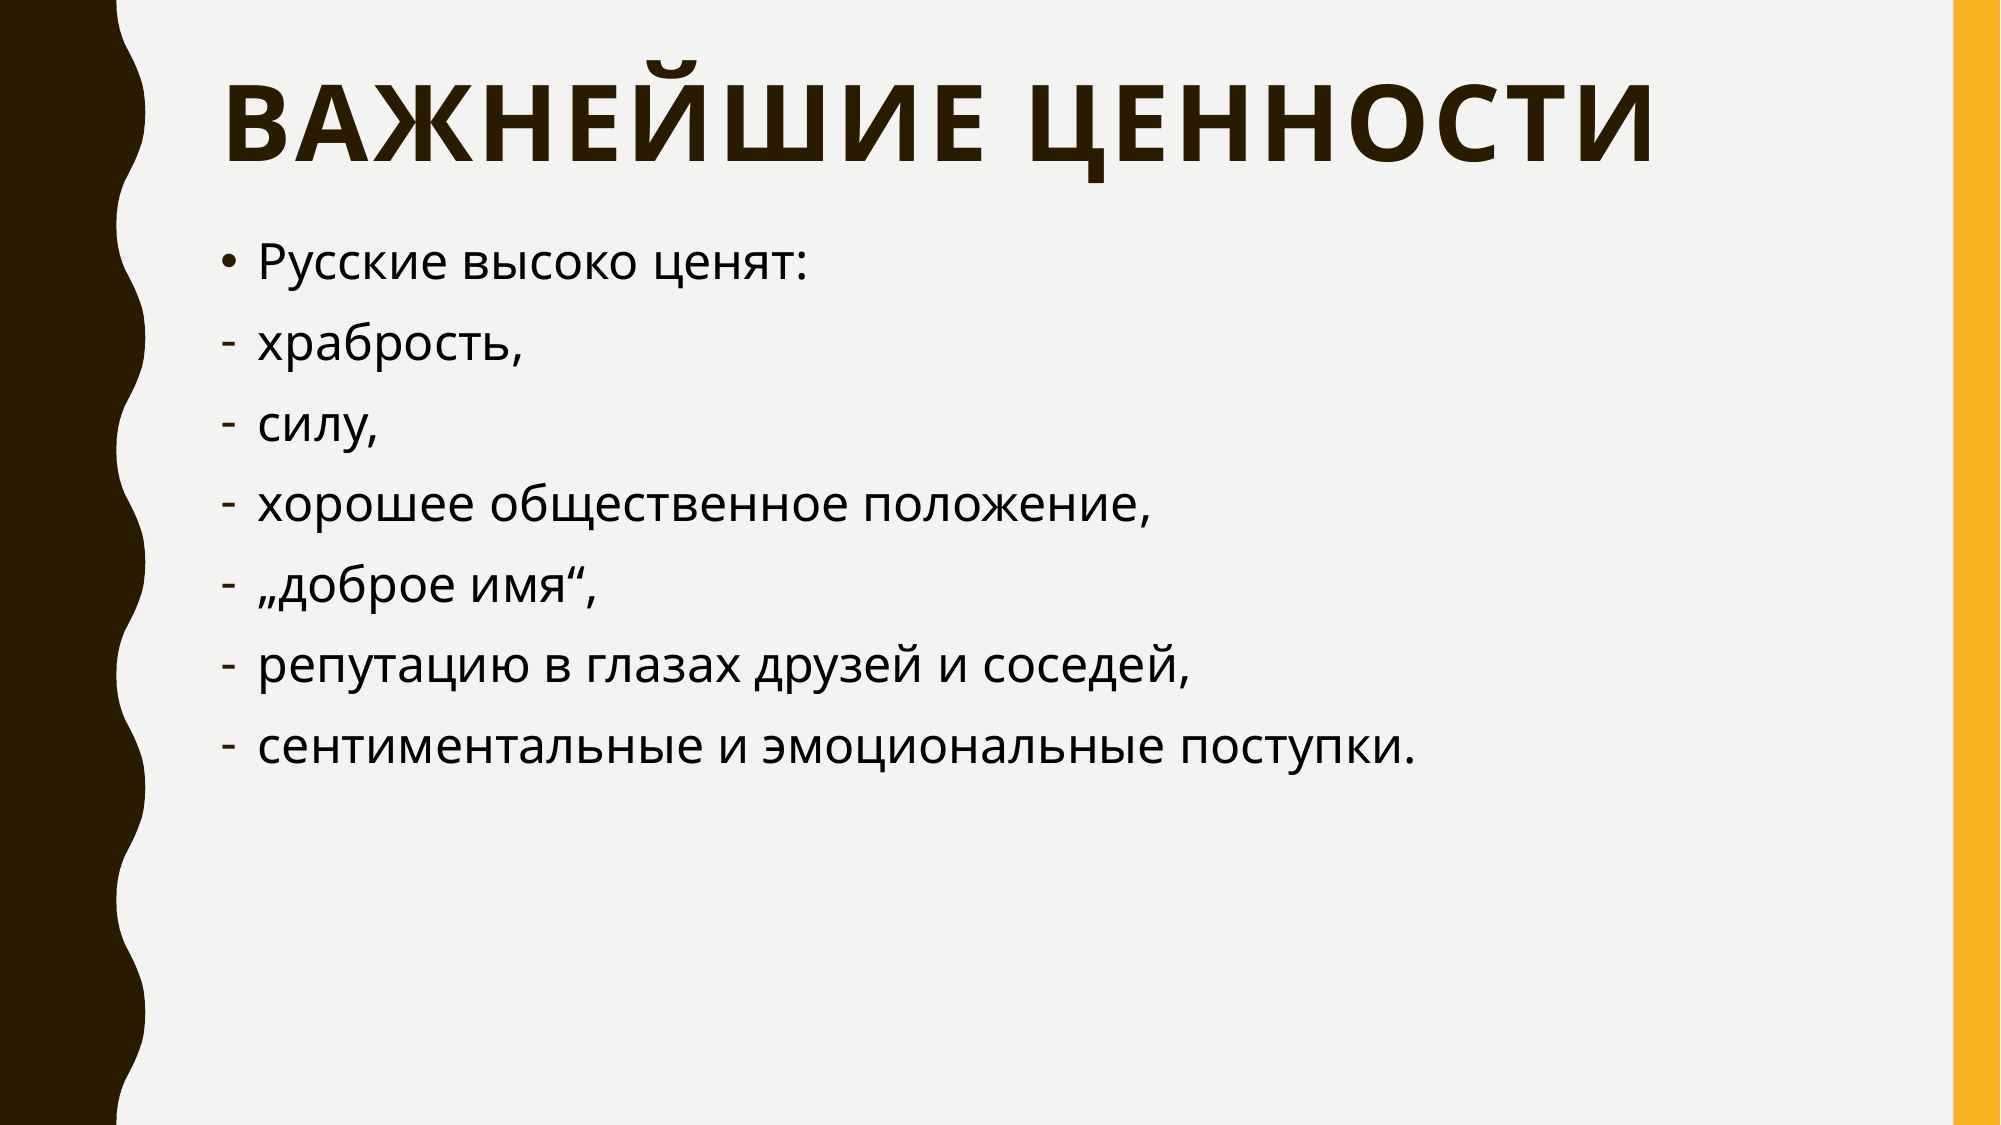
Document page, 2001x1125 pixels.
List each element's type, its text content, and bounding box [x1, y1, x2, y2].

list Русские высоко ценят: храбрость, силу, хорошее общественное положение, „доброе имя“, репутацию в глазах друзей и соседей, сентиментальные и эмоциональные поступки. [205, 216, 1875, 1065]
title Важнейшие ценности [205, 62, 1875, 216]
